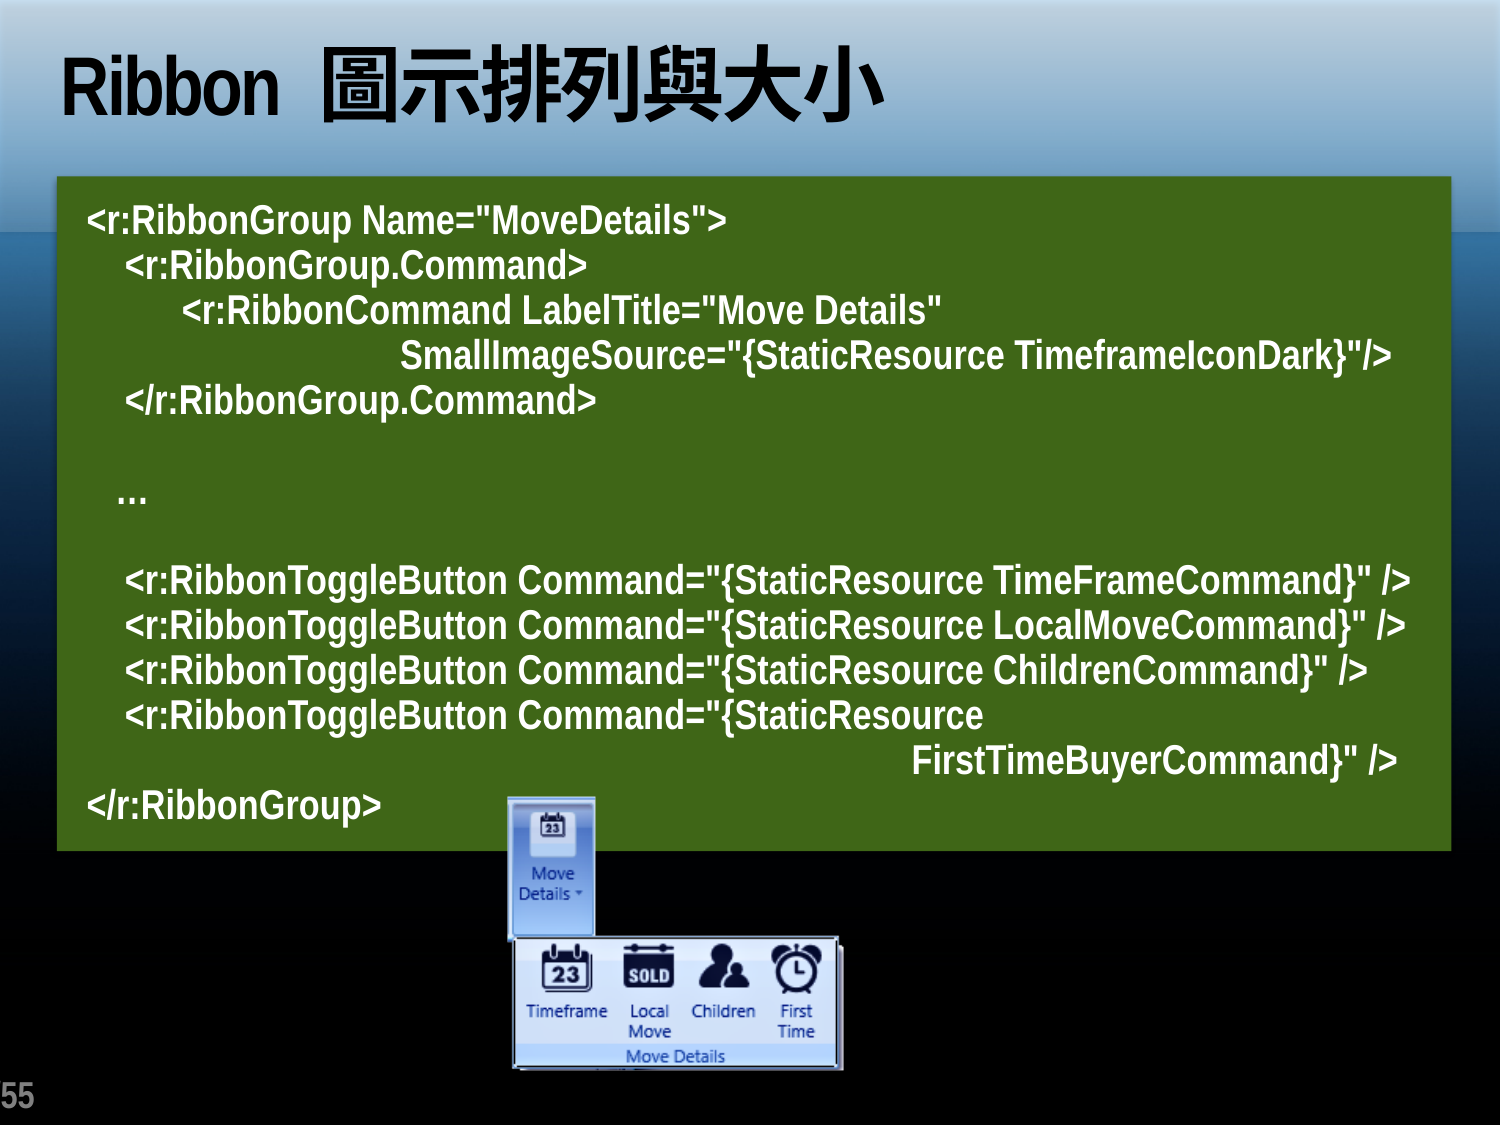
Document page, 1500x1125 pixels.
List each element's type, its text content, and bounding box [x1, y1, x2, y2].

picture [0, 232, 1500, 1125]
title Ribbon 圖示排列與大小 [60, 35, 1436, 137]
text_box <r:RibbonGroup Name="MoveDetails"> <r:RibbonGroup.Command> <r:RibbonCommand LabelTitle="Move Details" SmallImageSource="{StaticResource TimeframeIconDark}"/> </r:RibbonGroup.Command> … <r:RibbonToggleButton Command="{StaticResource TimeFrameCommand}" /> <r:RibbonToggleButton Command="{StaticResource LocalMoveCommand}" /> <r:RibbonToggleButton Command="{StaticResource ChildrenCommand}" /> <r:RibbonToggleButton Command="{StaticResource FirstTimeBuyerCommand}" /> </r:RibbonGroup> [56, 176, 1452, 852]
